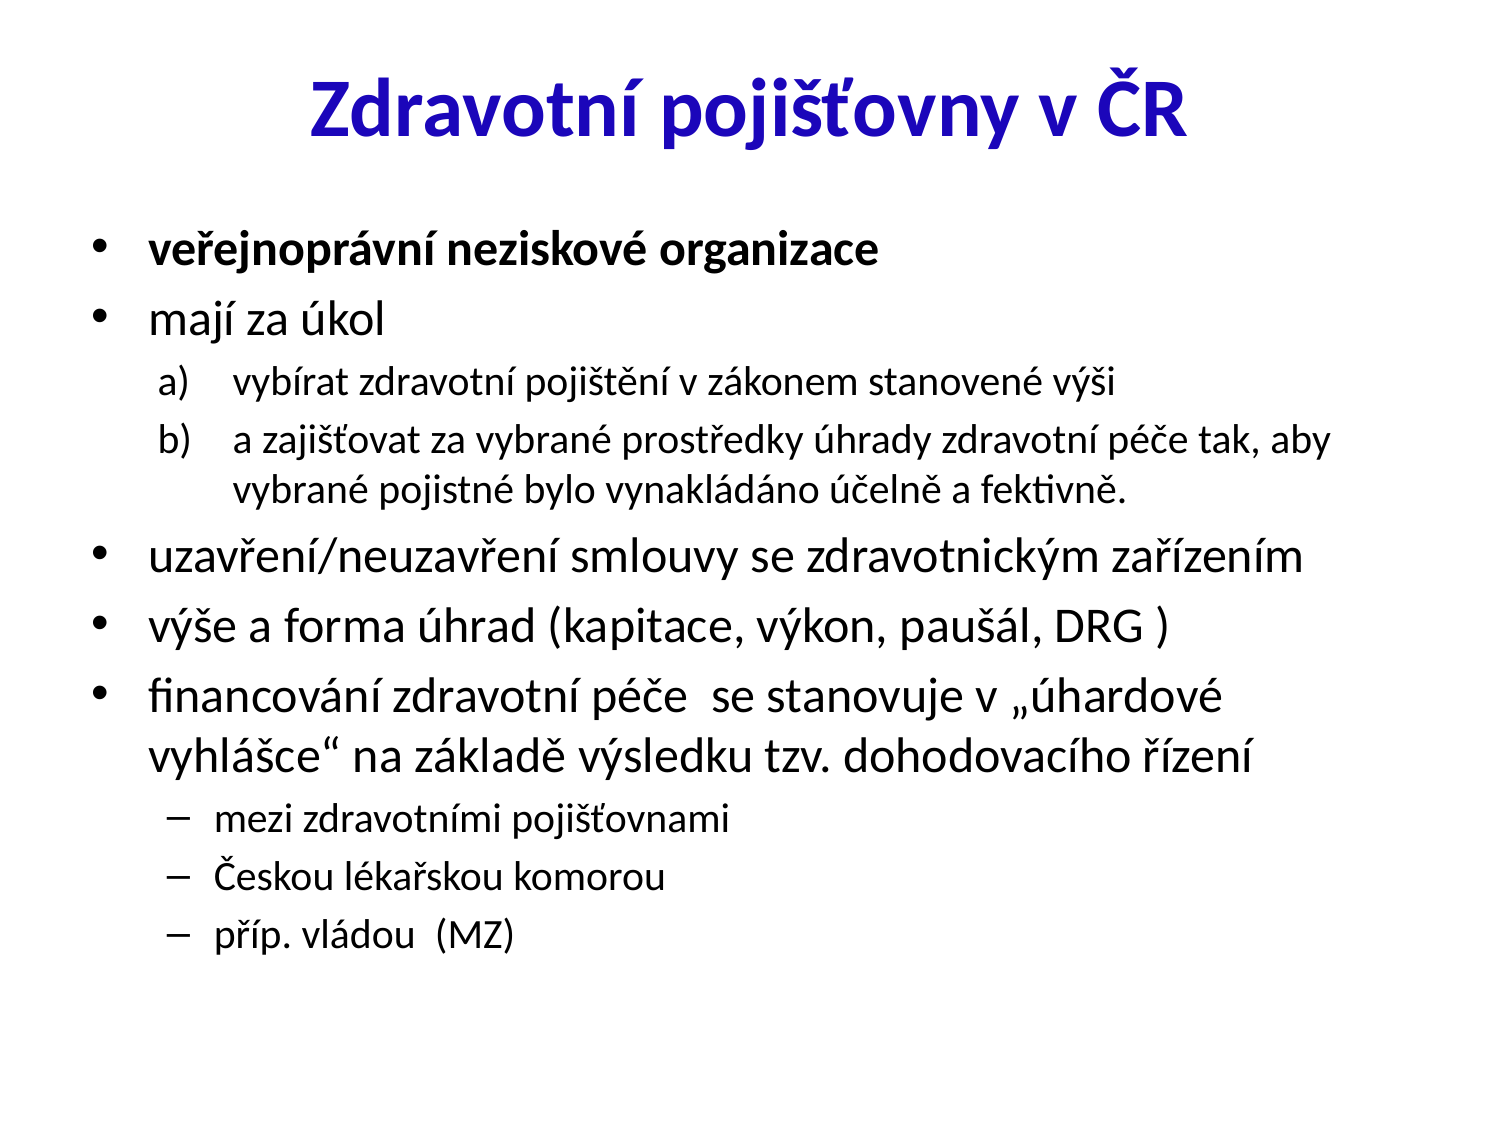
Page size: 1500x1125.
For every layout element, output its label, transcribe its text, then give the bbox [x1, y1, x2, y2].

title Zdravotní pojišťovny v ČR [75, 45, 1425, 161]
list veřejnoprávní neziskové organizace mají za úkol vybírat zdravotní pojištění v zákonem stanovené výši a zajišťovat za vybrané prostředky úhrady zdravotní péče tak, aby vybrané pojistné bylo vynakládáno účelně a fektivně. uzavření/neuzavření smlouvy se zdravotnickým zařízením výše a forma úhrad (kapitace, výkon, paušál, DRG ) financování zdravotní péče se stanovuje v „úhardové vyhlášce“ na základě výsledku tzv. dohodovacího řízení mezi zdravotními pojišťovnami Českou lékařskou komorou příp. vládou (MZ) [76, 208, 1427, 1059]
